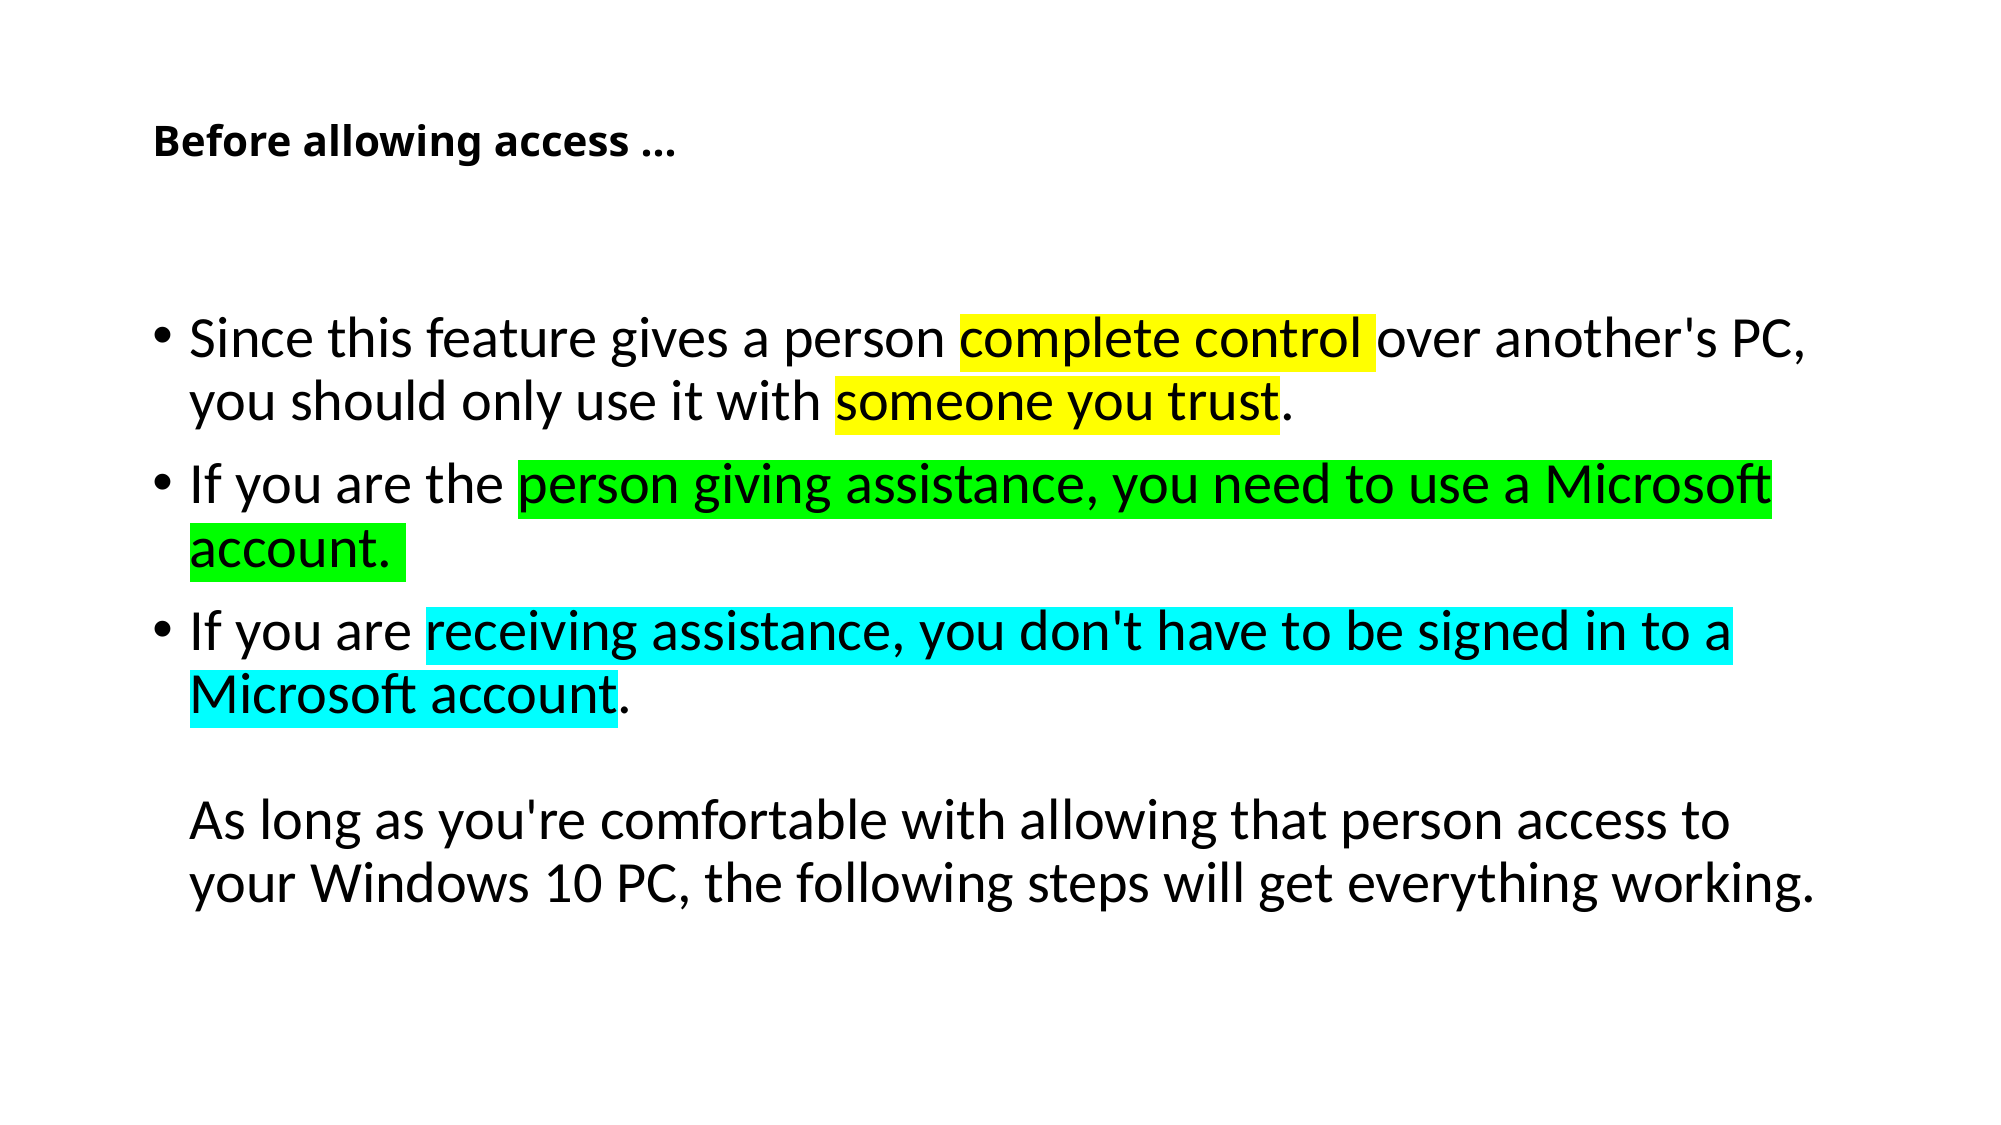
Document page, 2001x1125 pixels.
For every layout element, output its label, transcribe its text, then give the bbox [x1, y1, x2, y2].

title Before allowing access … [137, 111, 1863, 225]
list Since this feature gives a person complete control over another's PC, you should only use it with someone you trust. If you are the person giving assistance, you need to use a Microsoft account. If you are receiving assistance, you don't have to be signed in to a Microsoft account. As long as you're comfortable with allowing that person access to your Windows 10 PC, the following steps will get everything working. [137, 299, 1863, 1014]
